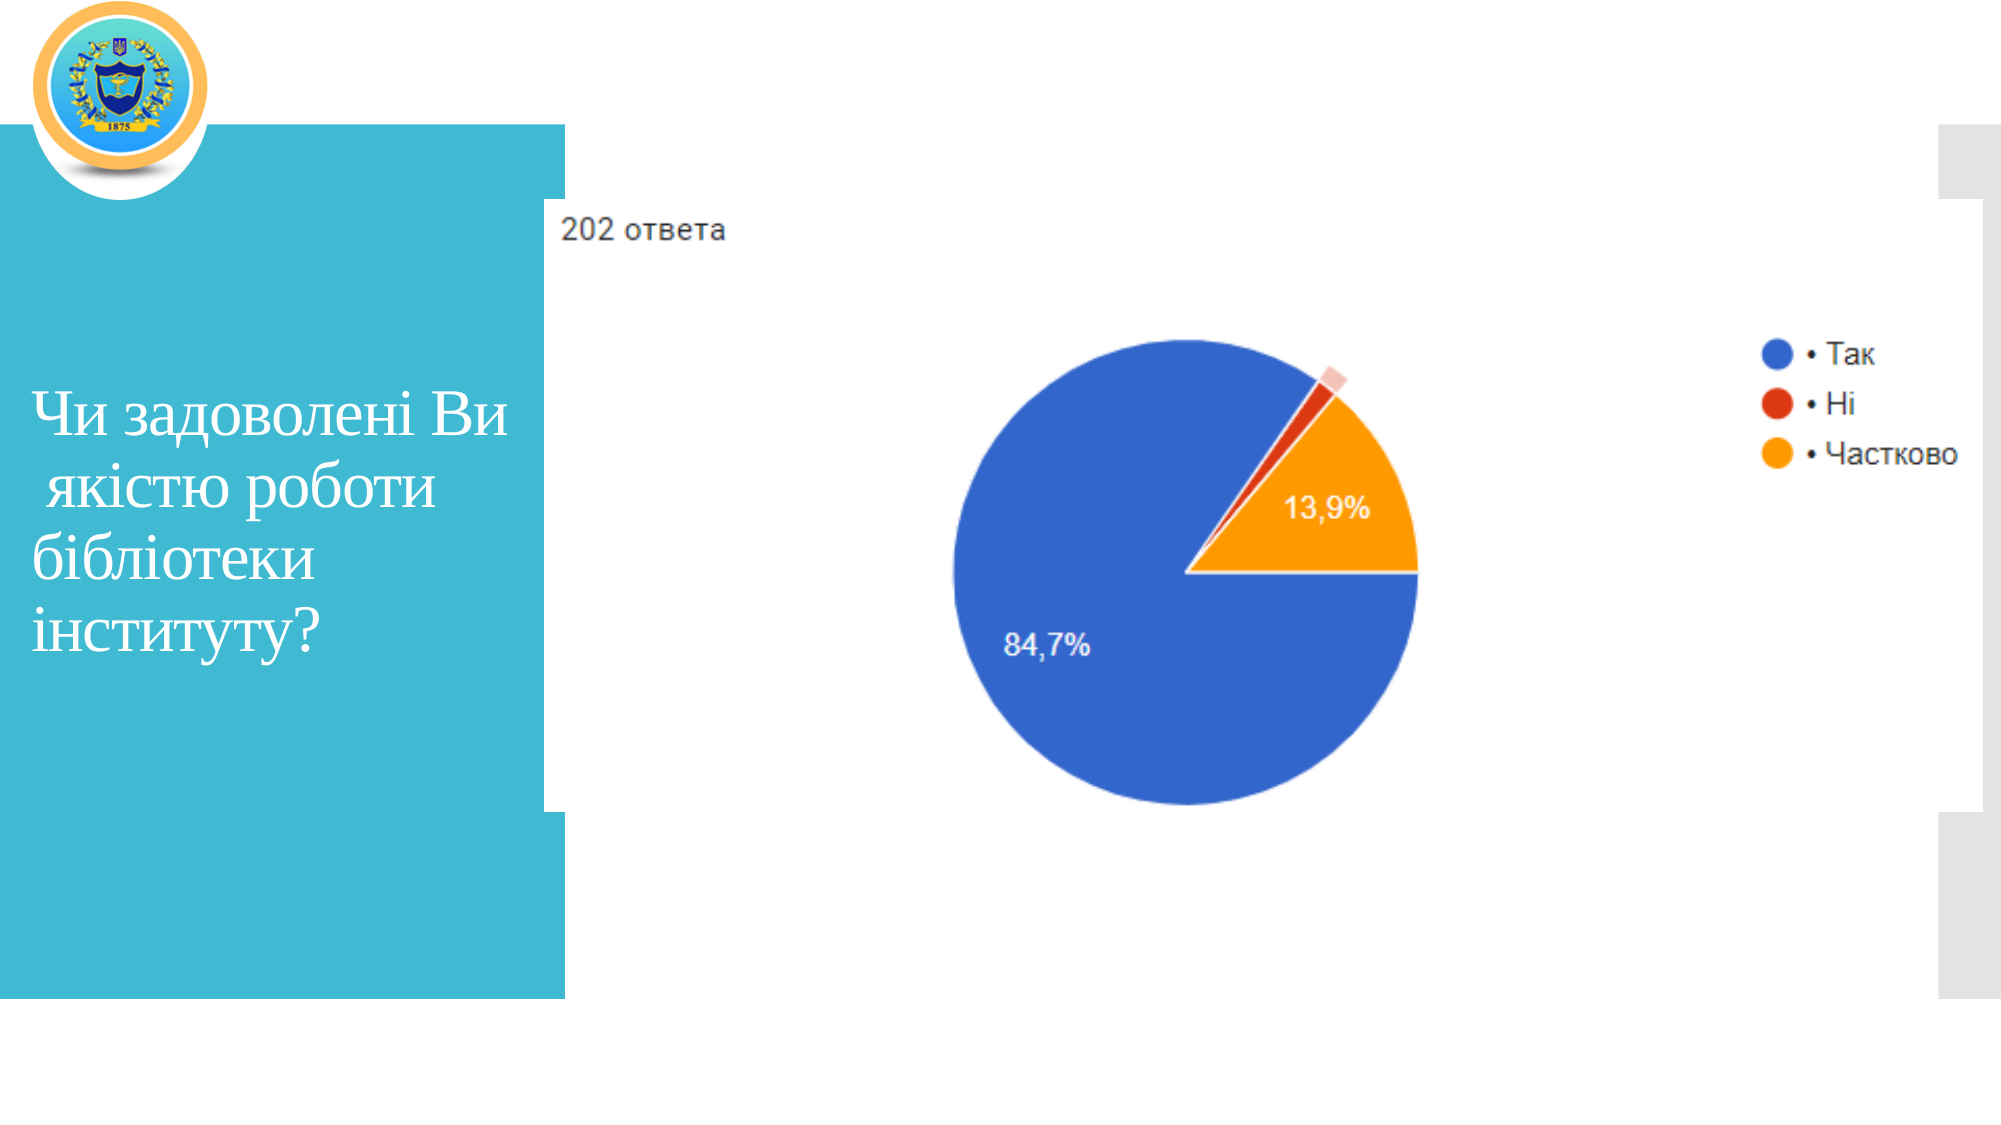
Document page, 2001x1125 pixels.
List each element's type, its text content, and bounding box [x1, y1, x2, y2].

title Чи задоволені Ви якістю роботи бібліотеки інституту? [16, 184, 525, 940]
picture [544, 199, 1983, 813]
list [30, 0, 211, 201]
